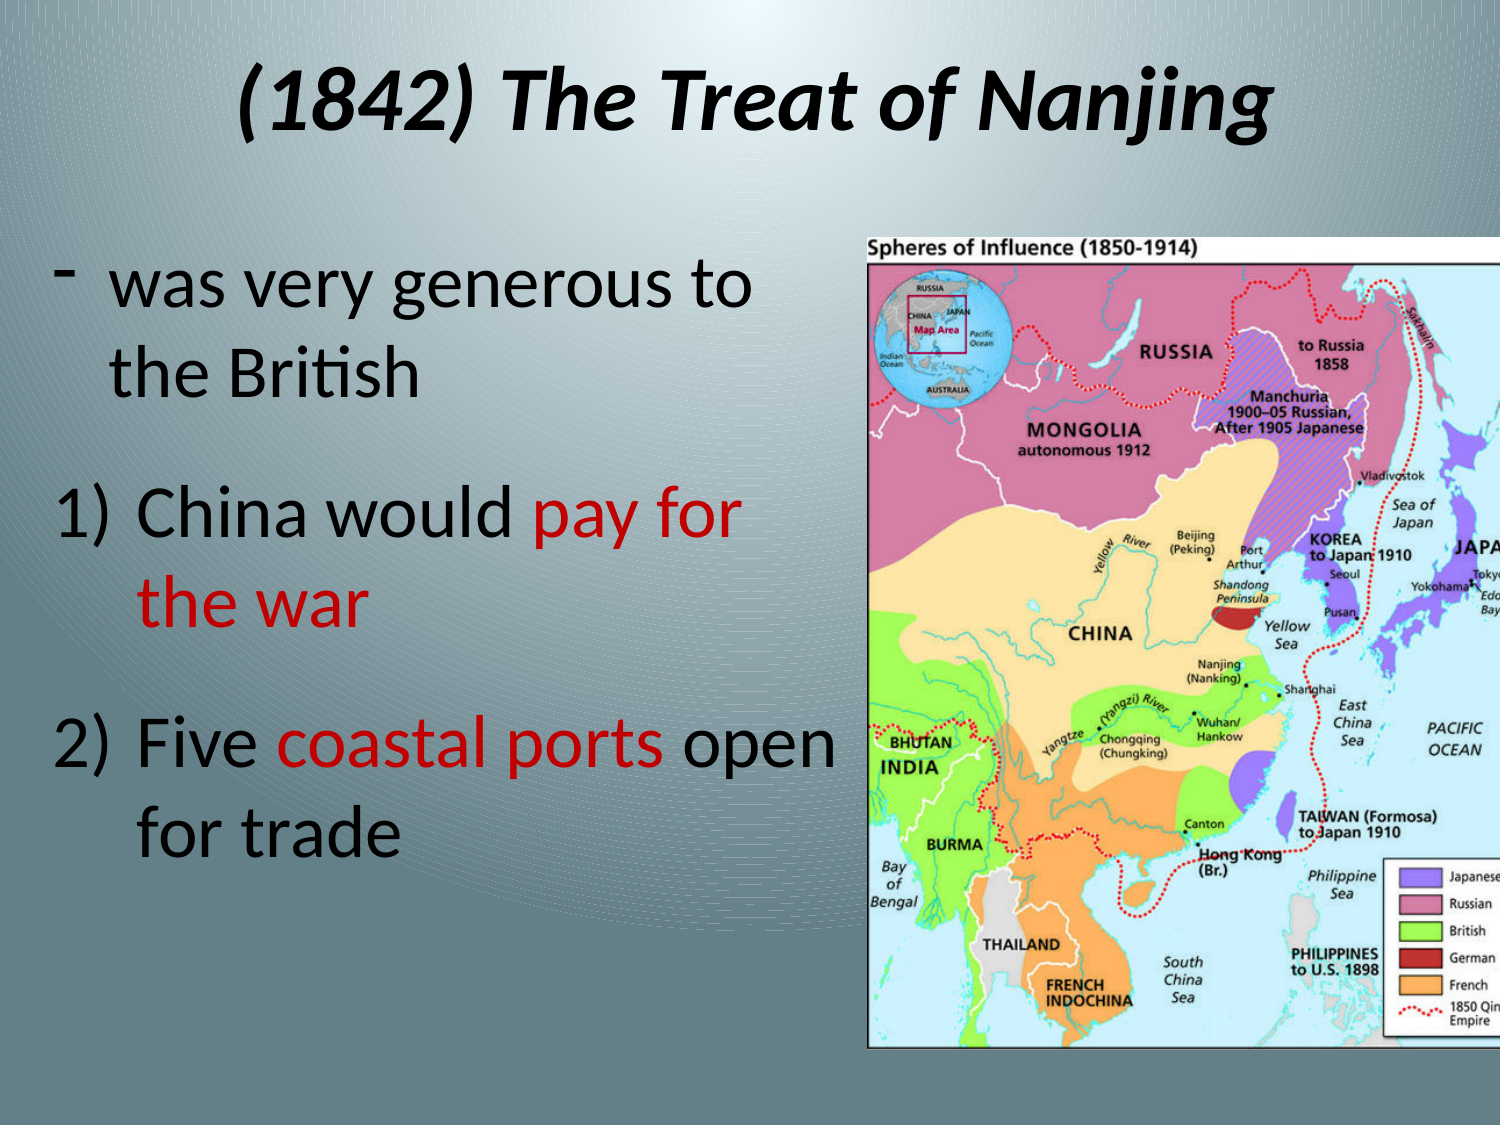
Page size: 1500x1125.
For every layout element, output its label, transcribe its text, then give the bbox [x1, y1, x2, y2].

title (1842) The Treat of Nanjing [12, 0, 1500, 200]
list was very generous to the British China would pay for the war Five coastal ports open for trade [37, 224, 875, 1125]
picture [867, 237, 1500, 1051]
